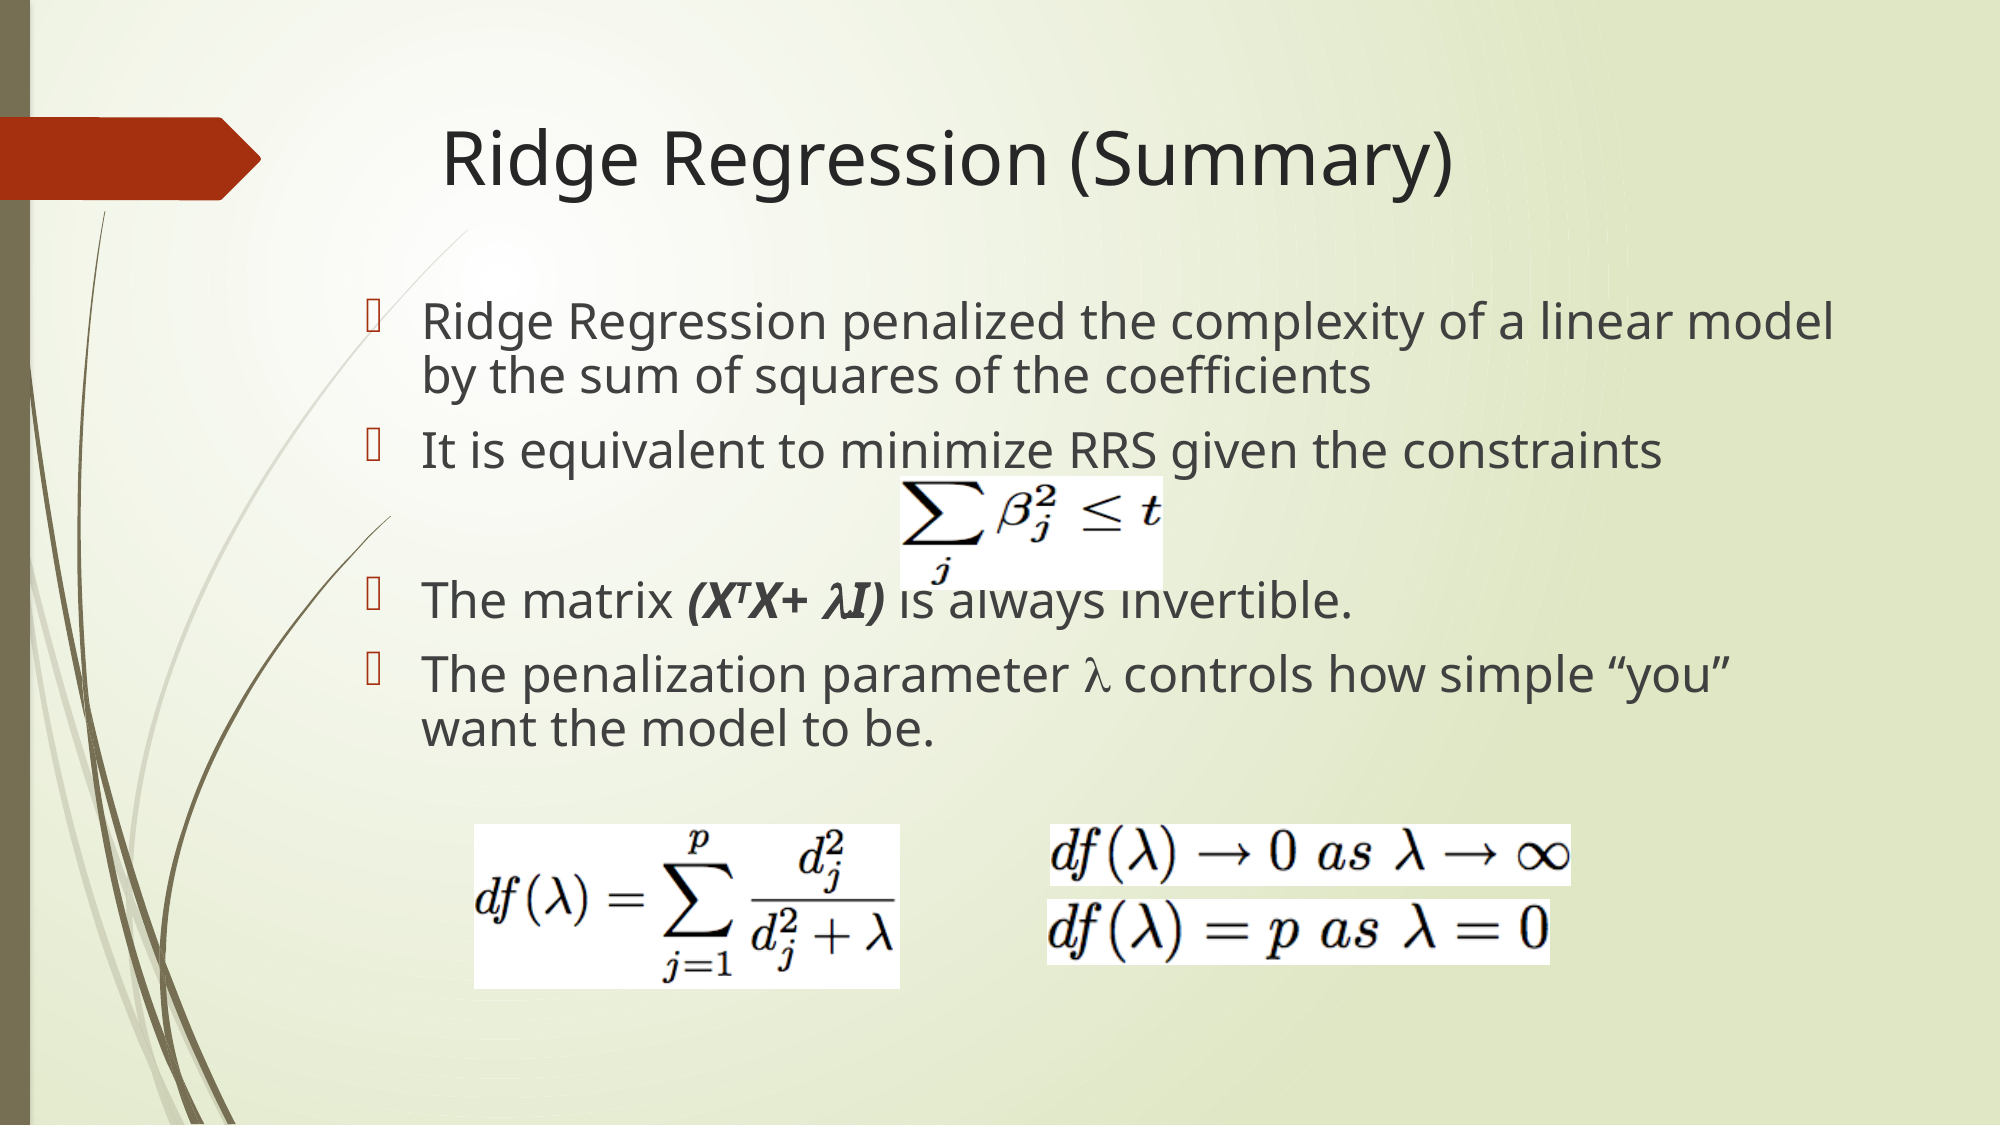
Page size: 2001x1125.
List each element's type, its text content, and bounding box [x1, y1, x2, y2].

picture [899, 476, 1163, 590]
picture [1049, 824, 1572, 886]
picture [474, 824, 901, 989]
title Ridge Regression (Summary) [425, 102, 1888, 313]
picture [1047, 899, 1551, 965]
list Ridge Regression penalized the complexity of a linear model by the sum of squares of the coefficients It is equivalent to minimize RRS given the constraints The matrix (XTX+ I) is always invertible. The penalization parameter  controls how simple “you” want the model to be. [350, 288, 1867, 1006]
